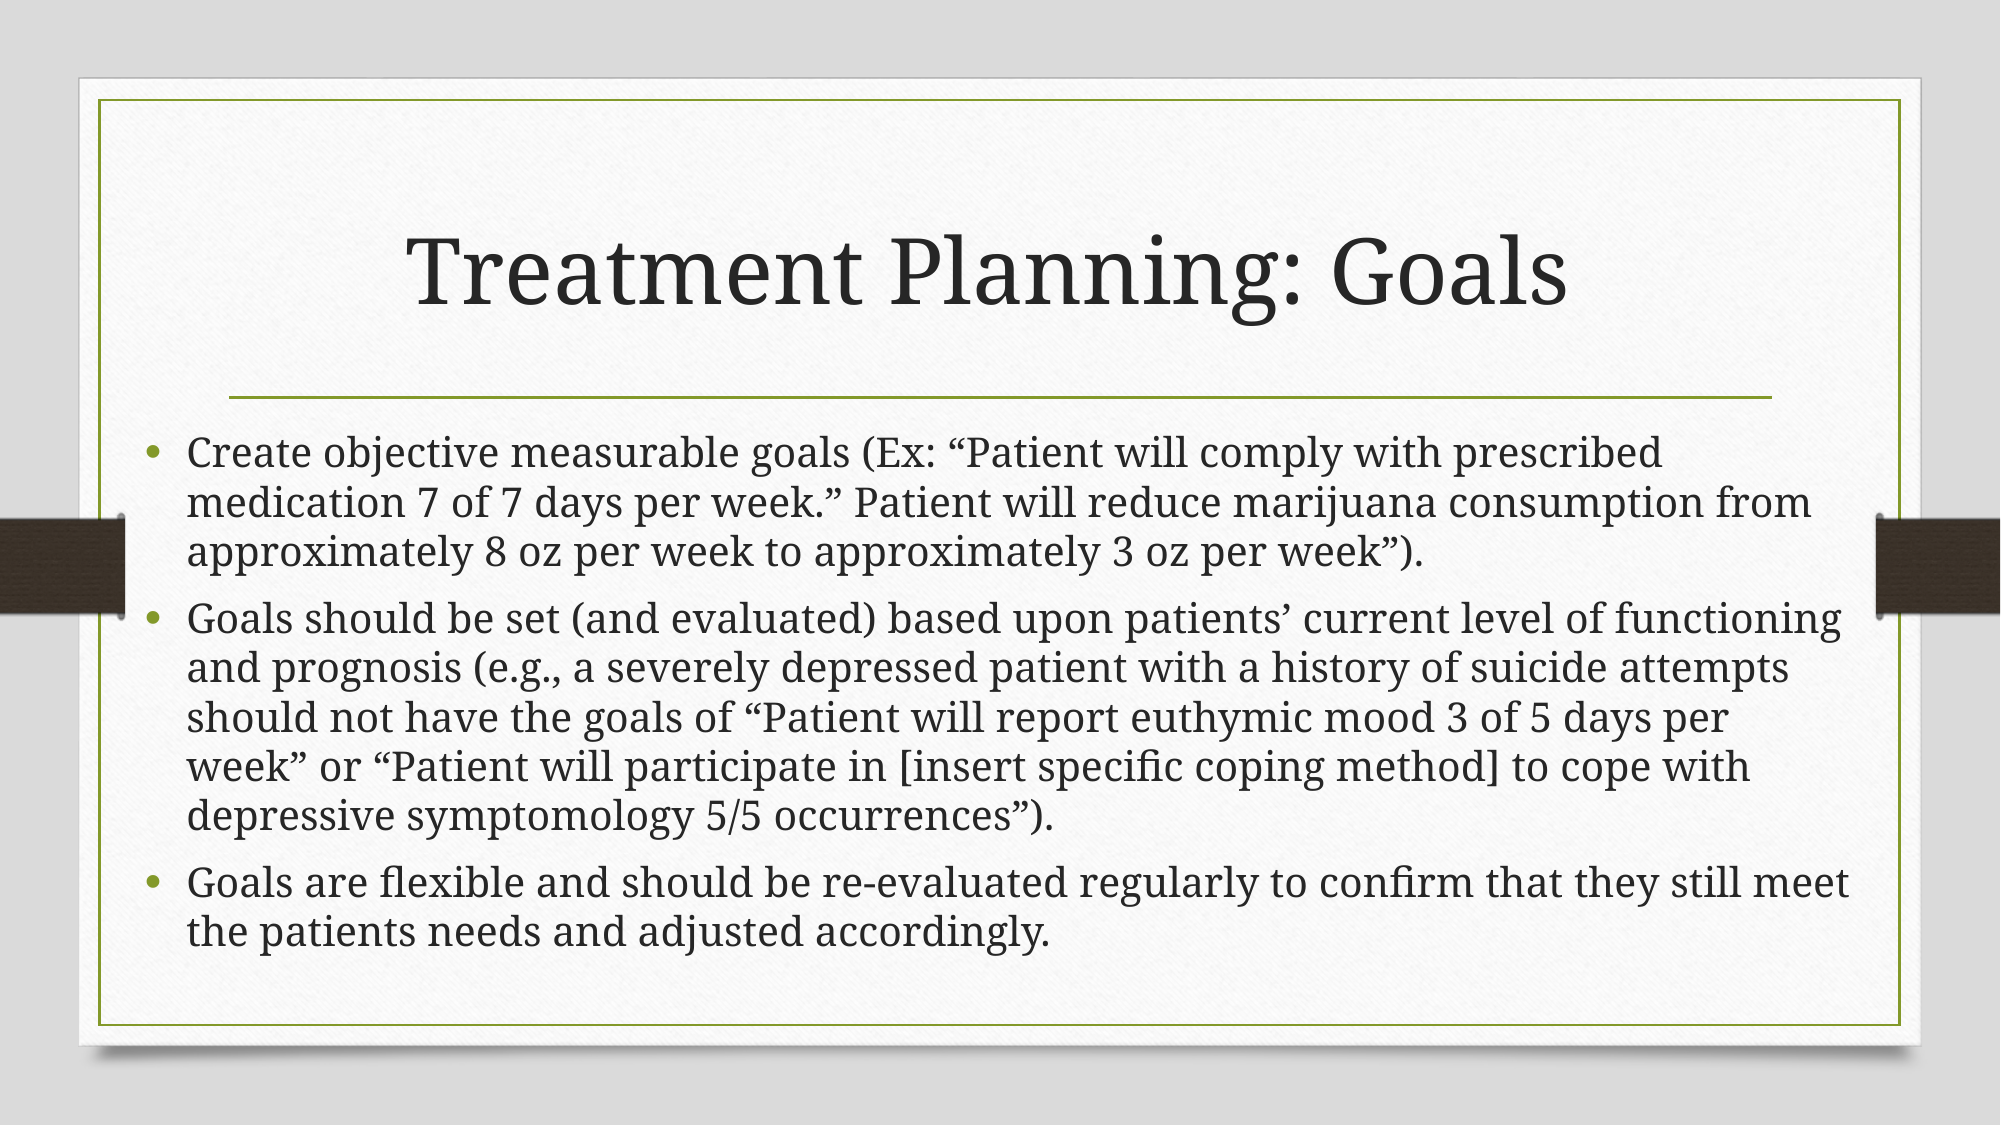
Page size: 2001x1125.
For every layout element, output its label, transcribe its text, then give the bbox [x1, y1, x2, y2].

list Create objective measurable goals (Ex: “Patient will comply with prescribed medication 7 of 7 days per week.” Patient will reduce marijuana consumption from approximately 8 oz per week to approximately 3 oz per week”). Goals should be set (and evaluated) based upon patients’ current level of functioning and prognosis (e.g., a severely depressed patient with a history of suicide attempts should not have the goals of “Patient will report euthymic mood 3 of 5 days per week” or “Patient will participate in [insert specific coping method] to cope with depressive symptomology 5/5 occurrences”). Goals are flexible and should be re-evaluated regularly to confirm that they still meet the patients needs and adjusted accordingly. [129, 419, 1877, 964]
title Treatment Planning: Goals [212, 161, 1788, 375]
picture [0, 0, 2001, 1125]
